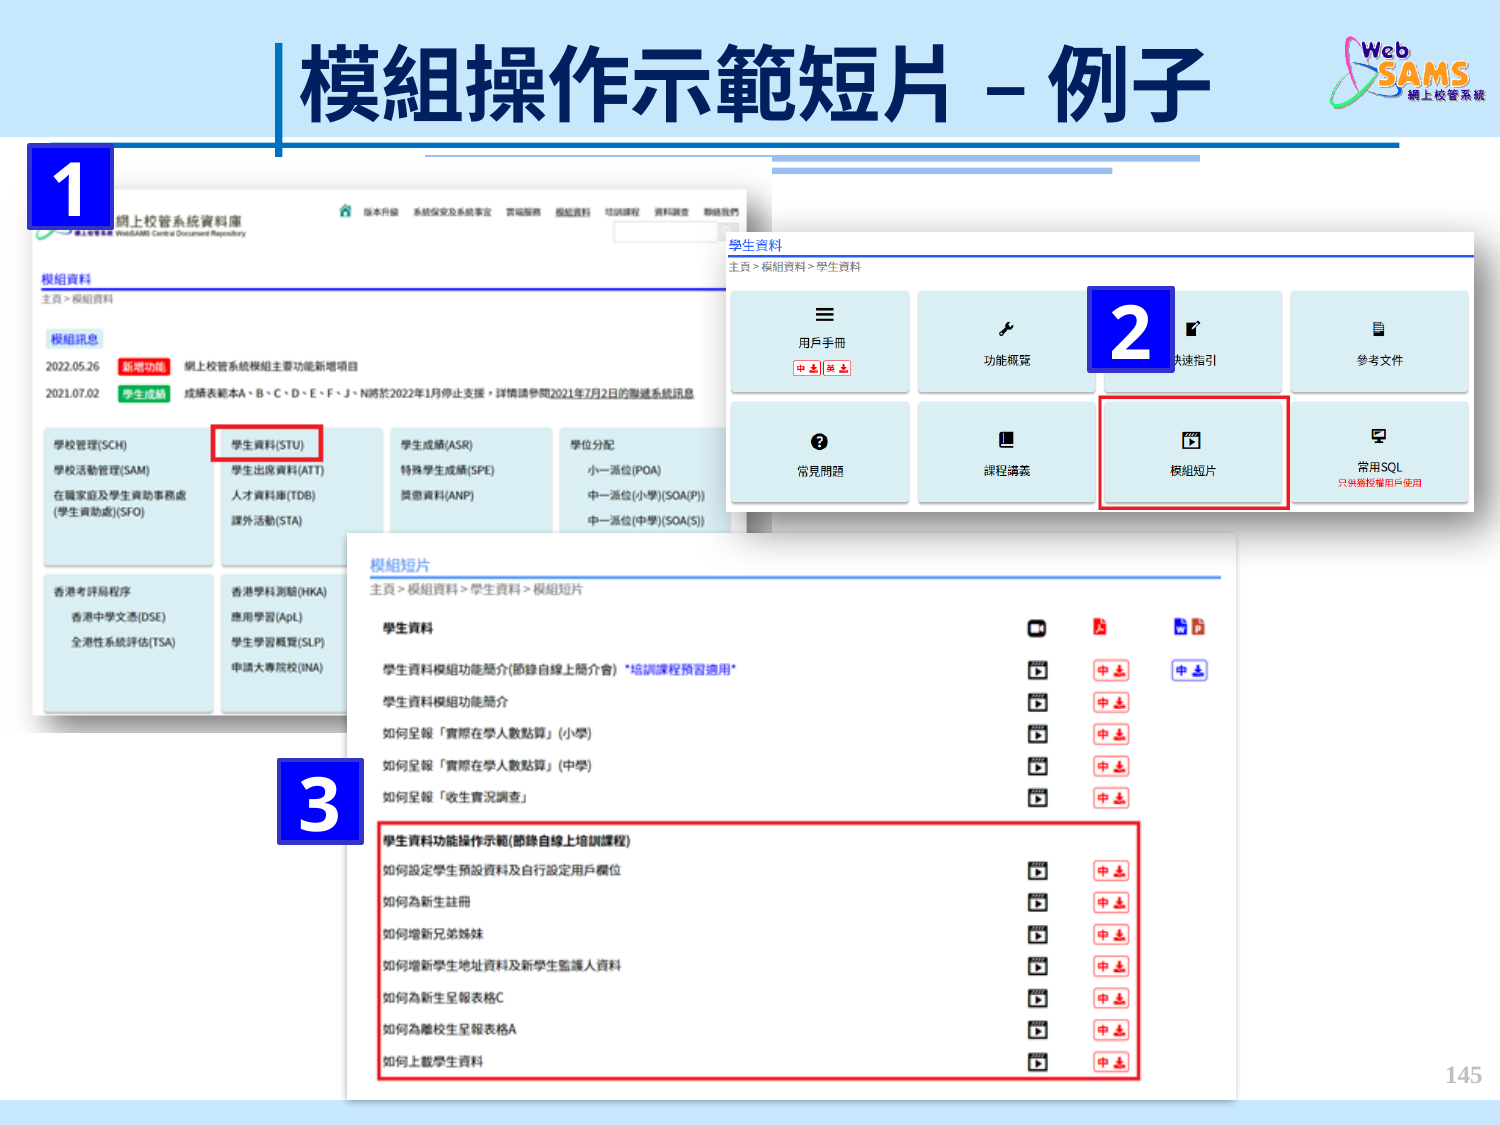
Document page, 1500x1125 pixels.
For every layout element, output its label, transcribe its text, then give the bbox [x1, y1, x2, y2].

text_box 3 [279, 759, 356, 843]
picture [1389, 31, 1493, 120]
text_box 模組操作示範短片 – 例子 [283, 24, 1389, 140]
text_box 1 [29, 145, 112, 155]
slide_number 145 [1411, 1051, 1498, 1125]
picture [0, 156, 1474, 1086]
